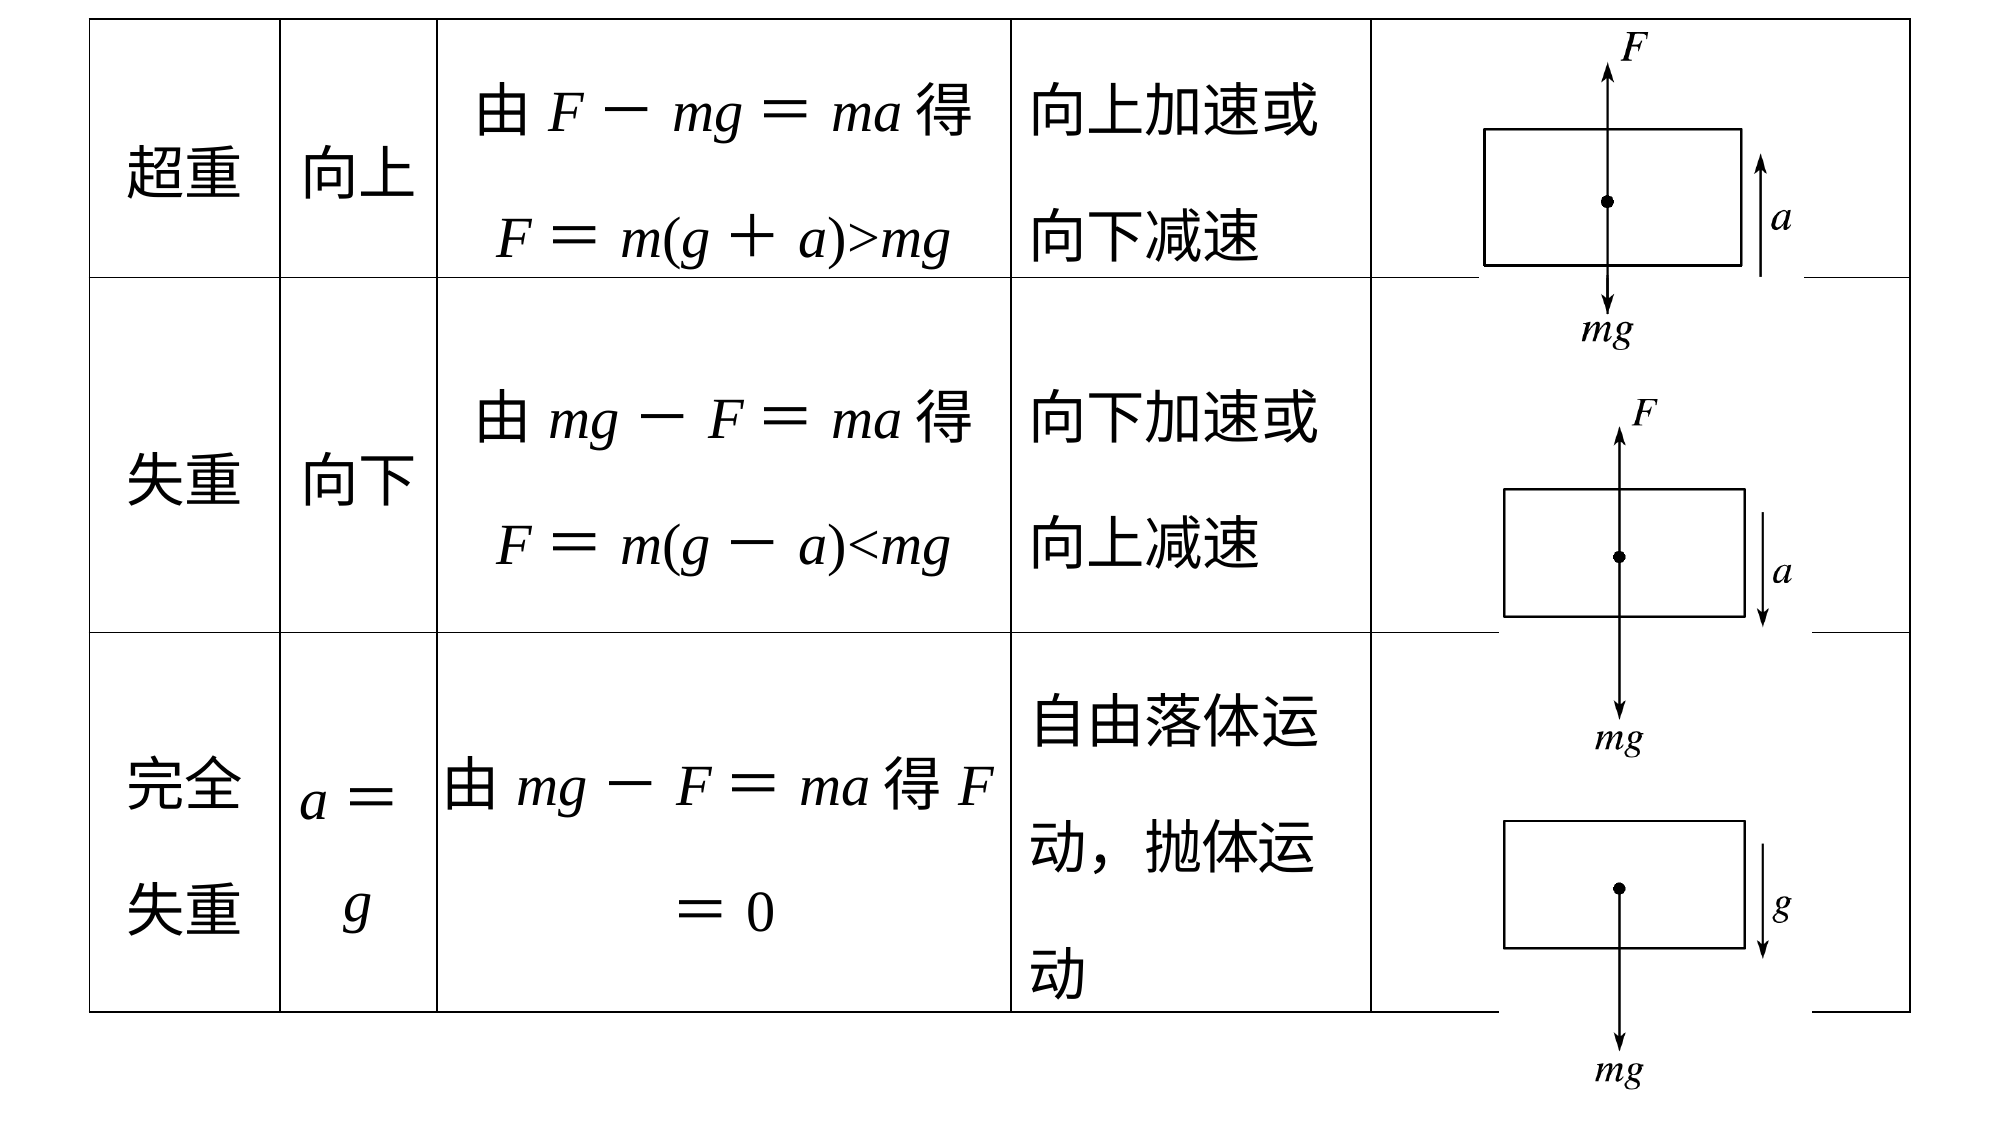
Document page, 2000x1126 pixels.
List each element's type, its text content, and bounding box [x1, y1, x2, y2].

picture [1478, 26, 1804, 363]
table_header [1372, 20, 1909, 277]
table_header 由F－mg＝ma得 F＝m(g＋a)>mg [438, 20, 1010, 277]
picture [1499, 803, 1813, 1093]
table_cell 完全 失重 [90, 633, 279, 1011]
table_cell a＝g [281, 633, 436, 1011]
table_cell 向下 [281, 278, 436, 632]
table_header 向上 [281, 20, 436, 277]
table_cell 自由落体运动，抛体运动 [1012, 633, 1370, 1011]
table_cell 由mg－F＝ma得 F＝m(g－a)<mg [438, 278, 1010, 632]
table_cell [1372, 633, 1909, 1011]
table_cell 向下加速或向上减速 [1012, 278, 1370, 632]
table_header 超重 [90, 20, 279, 277]
table_cell [1372, 278, 1909, 632]
table_header 向上加速或向下减速 [1012, 20, 1370, 277]
table_cell 由mg－F＝ma得F＝0 [438, 633, 1010, 1011]
picture [1499, 393, 1813, 762]
table_cell 失重 [90, 278, 279, 632]
